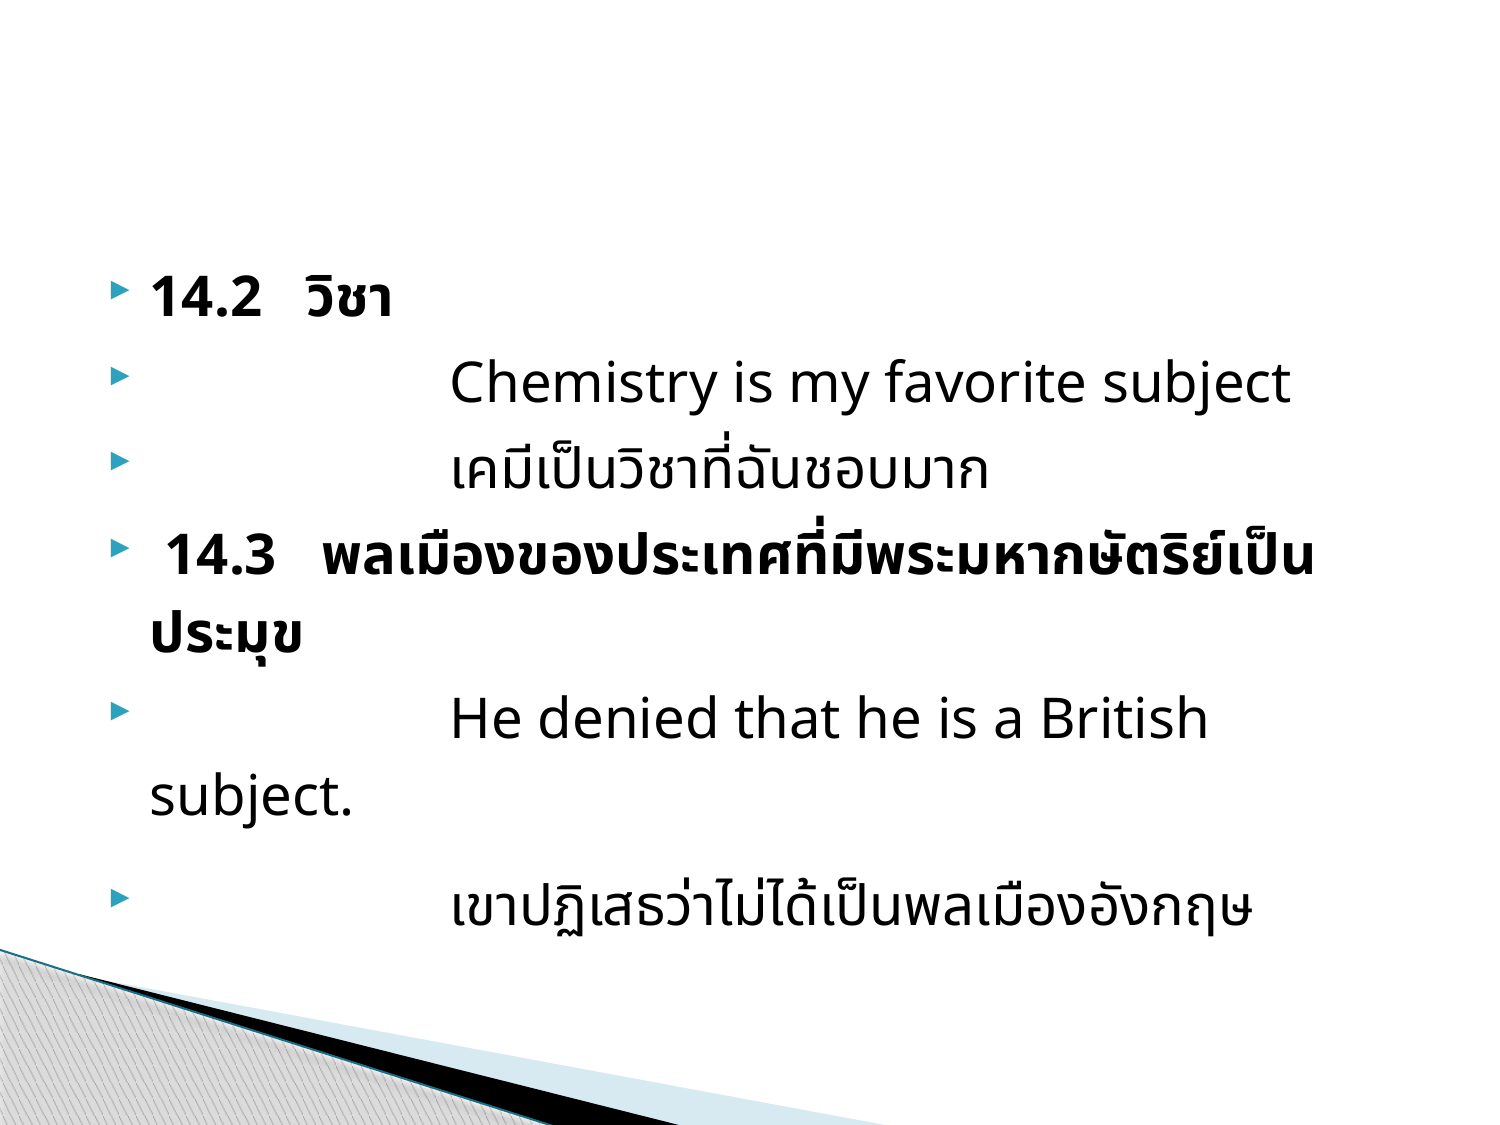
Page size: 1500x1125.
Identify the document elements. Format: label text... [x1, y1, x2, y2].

list 14.2 วิชา Chemistry is my favorite subject เคมีเป็นวิชาที่ฉันชอบมาก 14.3 พลเมืองของประเทศที่มีพระมหากษัตริย์เป็นประมุข He denied that he is a British subject. เขาปฏิเสธว่าไม่ได้เป็นพลเมืองอังกฤษ [75, 243, 1425, 986]
